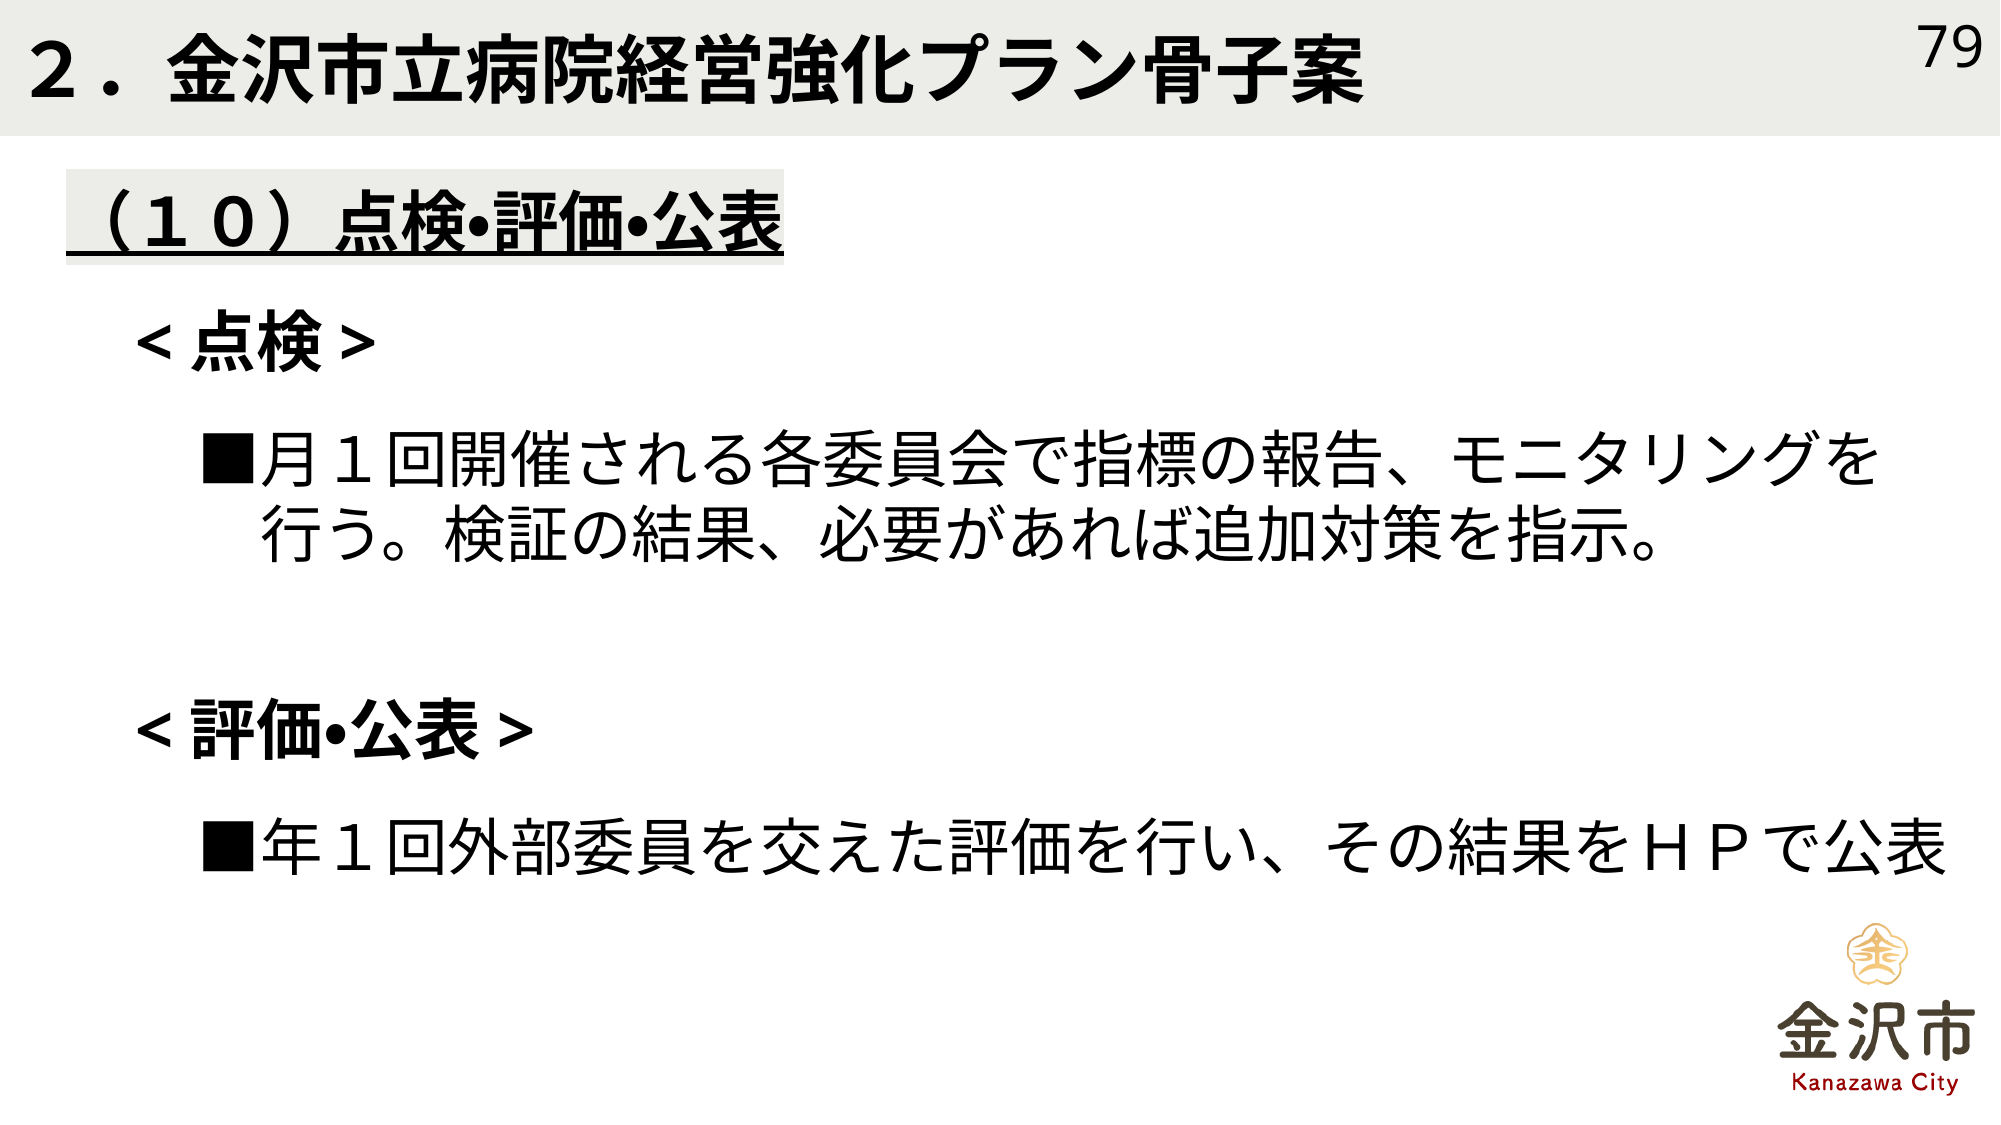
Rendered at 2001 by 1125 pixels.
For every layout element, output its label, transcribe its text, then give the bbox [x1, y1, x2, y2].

text_box <点検> ■月１回開催される各委員会で指標の報告、モニタリングを 行う。検証の結果、必要があれば追加対策を指示。 [120, 292, 1962, 577]
slide_number 79 [1511, 19, 2000, 79]
title ２．金沢市立病院経営強化プラン骨子案 [0, 0, 2000, 136]
text_box （１０）点検・評価・公表 [51, 172, 1977, 267]
text_box <評価・公表> ■年１回外部委員を交えた評価を行い、その結果をＨＰで公表 [120, 680, 2000, 890]
picture [1777, 923, 1975, 1096]
